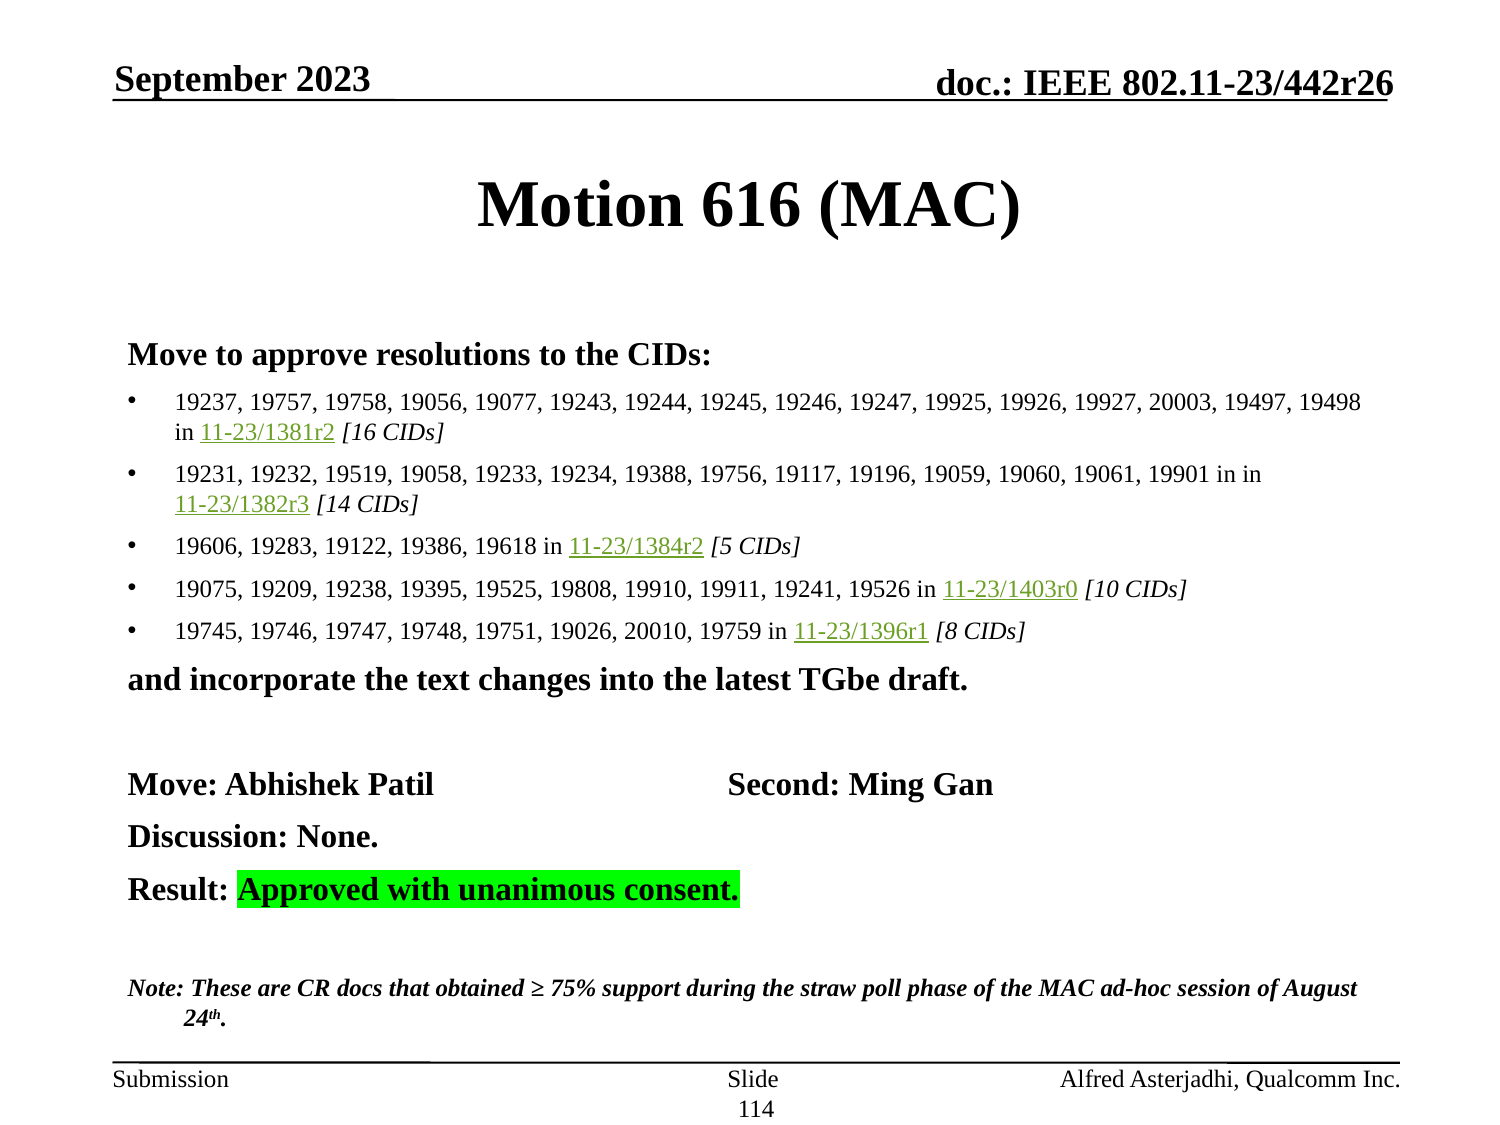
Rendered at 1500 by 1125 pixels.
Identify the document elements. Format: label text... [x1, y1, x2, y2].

footer Alfred Asterjadhi, Qualcomm Inc. [878, 1061, 1402, 1093]
list Move to approve resolutions to the CIDs: 19237, 19757, 19758, 19056, 19077, 19243, 19244, 19245, 19246, 19247, 19925, 19926, 19927, 20003, 19497, 19498 in 11-23/1381r2 [16 CIDs] 19231, 19232, 19519, 19058, 19233, 19234, 19388, 19756, 19117, 19196, 19059, 19060, 19061, 19901 in in 11-23/1382r3 [14 CIDs] 19606, 19283, 19122, 19386, 19618 in 11-23/1384r2 [5 CIDs] 19075, 19209, 19238, 19395, 19525, 19808, 19910, 19911, 19241, 19526 in 11-23/1403r0 [10 CIDs] 19745, 19746, 19747, 19748, 19751, 19026, 20010, 19759 in 11-23/1396r1 [8 CIDs] and incorporate the text changes into the latest TGbe draft. Move: Abhishek Patil Second: Ming Gan Discussion: None. Result: Approved with unanimous consent. Note: These are CR docs that obtained ≥ 75% support during the straw poll phase of the MAC ad-hoc session of August 24th. [112, 324, 1388, 1063]
slide_number Slide 114 [712, 1061, 800, 1123]
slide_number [114, 54, 423, 100]
title Motion 616 (MAC) [112, 112, 1388, 288]
